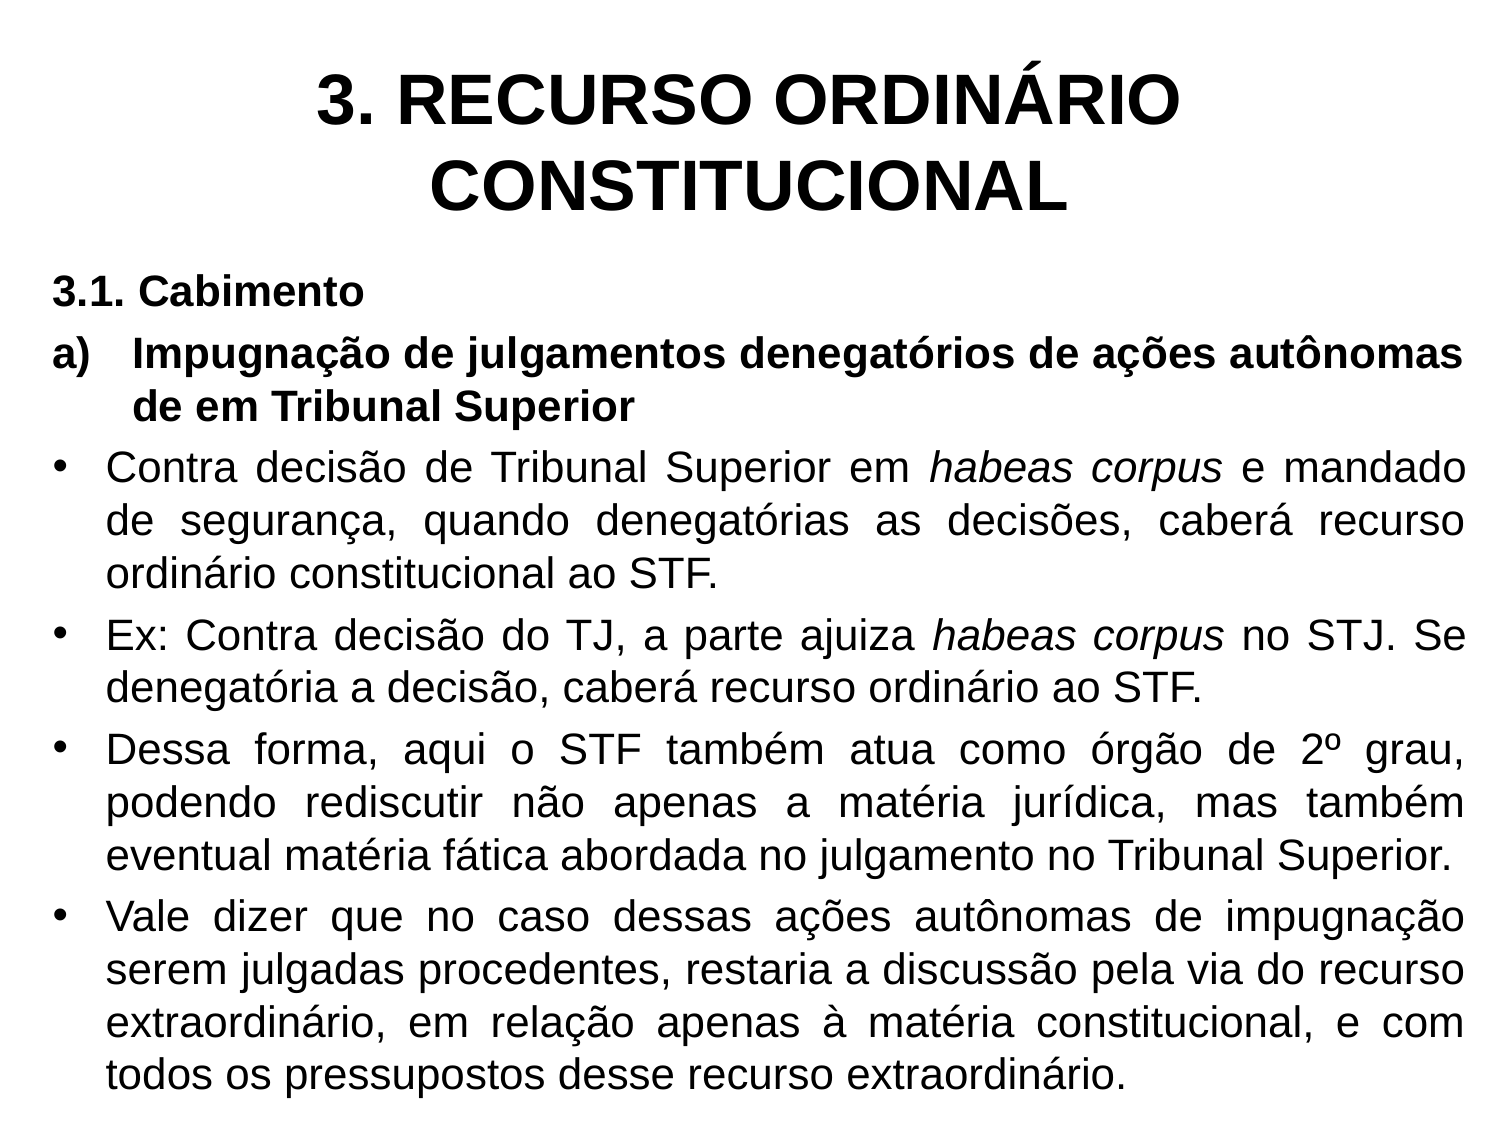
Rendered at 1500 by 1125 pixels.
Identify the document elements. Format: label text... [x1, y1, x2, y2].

title 3. RECURSO ORDINÁRIO CONSTITUCIONAL [75, 45, 1425, 233]
list 3.1. Cabimento Impugnação de julgamentos denegatórios de ações autônomas de em Tribunal Superior Contra decisão de Tribunal Superior em habeas corpus e mandado de segurança, quando denegatórias as decisões, caberá recurso ordinário constitucional ao STF. Ex: Contra decisão do TJ, a parte ajuiza habeas corpus no STJ. Se denegatória a decisão, caberá recurso ordinário ao STF. Dessa forma, aqui o STF também atua como órgão de 2º grau, podendo rediscutir não apenas a matéria jurídica, mas também eventual matéria fática abordada no julgamento no Tribunal Superior. Vale dizer que no caso dessas ações autônomas de impugnação serem julgadas procedentes, restaria a discussão pela via do recurso extraordinário, em relação apenas à matéria constitucional, e com todos os pressupostos desse recurso extraordinário. [37, 255, 1483, 1125]
